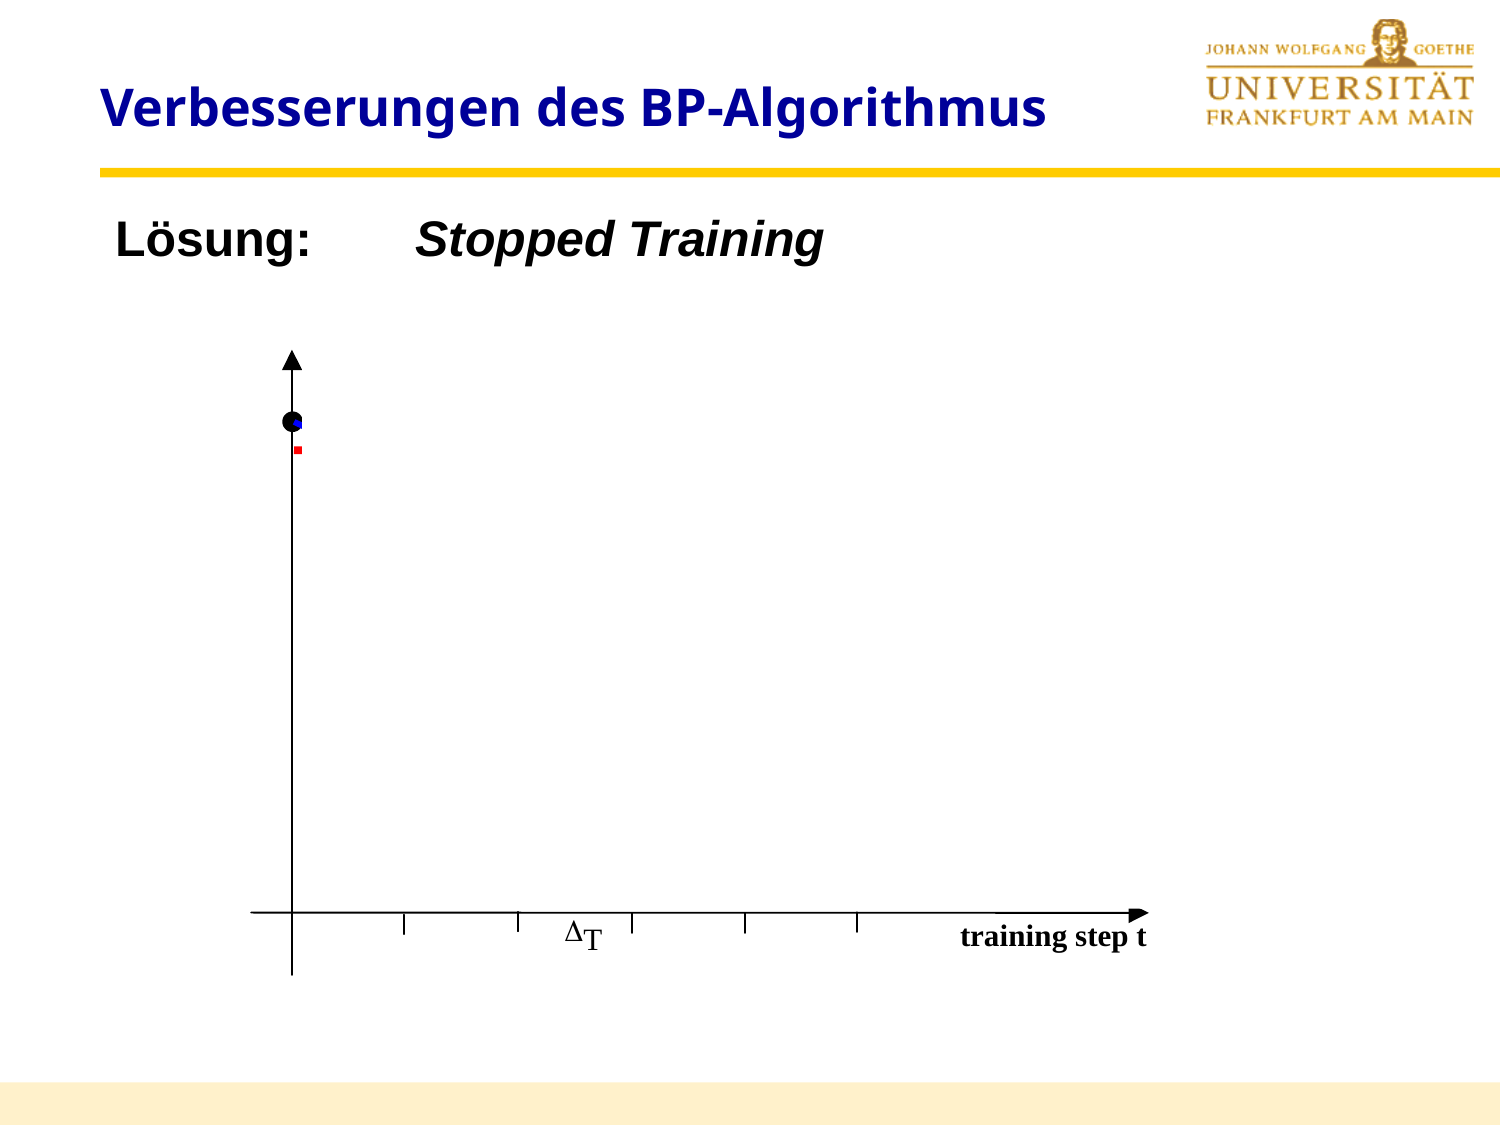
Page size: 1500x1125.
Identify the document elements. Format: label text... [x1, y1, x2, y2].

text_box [239, 347, 1168, 979]
title Verbesserungen des BP-Algorithmus [100, 66, 1187, 149]
picture [1198, 19, 1481, 136]
list Lösung: Stopped Training [100, 208, 1500, 1059]
